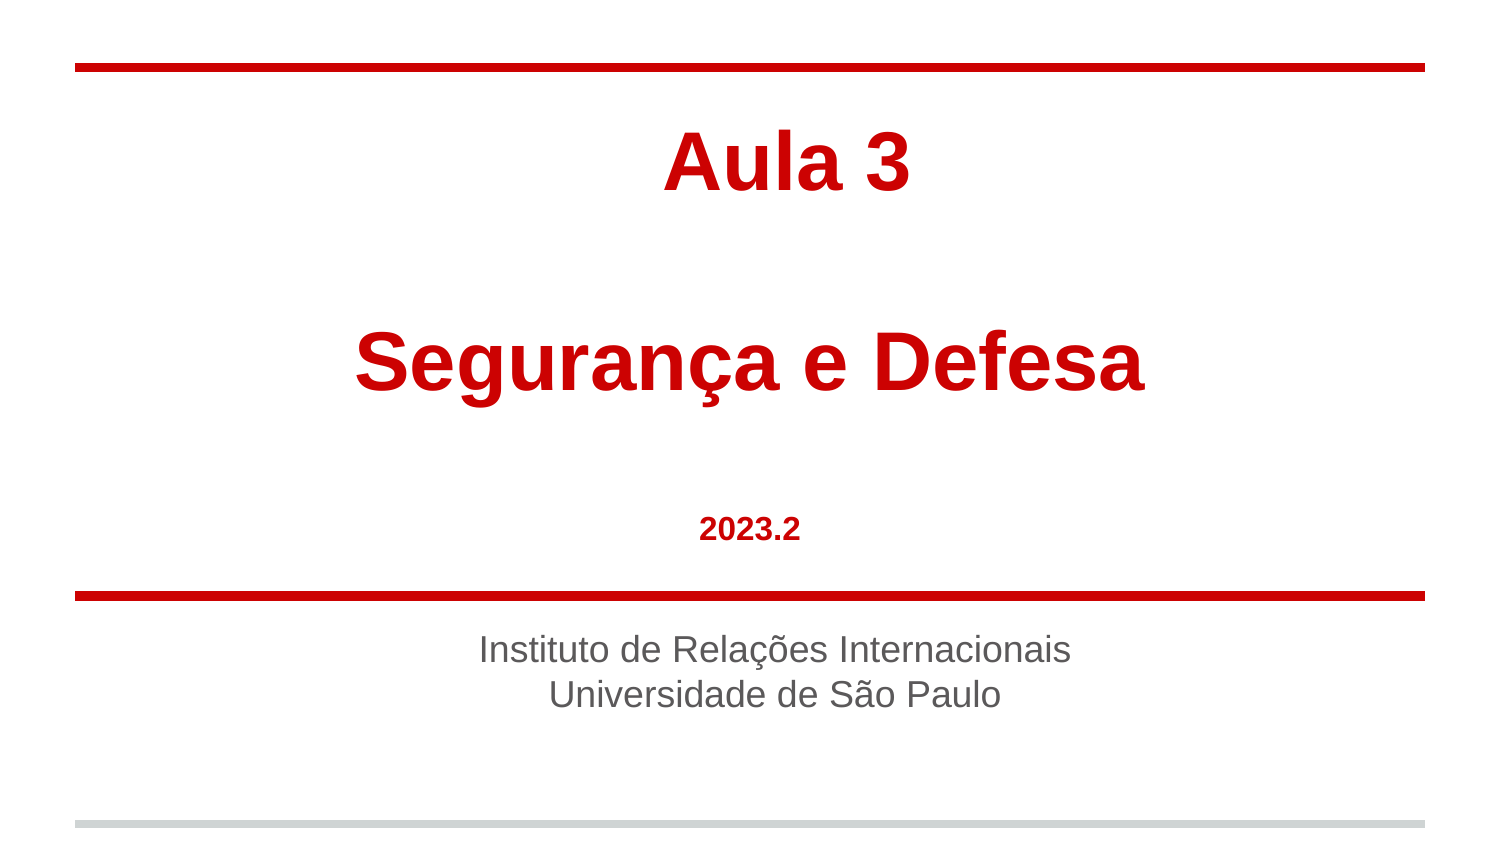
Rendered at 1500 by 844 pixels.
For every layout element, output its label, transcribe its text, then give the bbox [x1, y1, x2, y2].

title Aula 3 Segurança e Defesa 2023.2 [75, 92, 1425, 587]
subtitle Instituto de Relações Internacionais Universidade de São Paulo [75, 609, 1425, 812]
